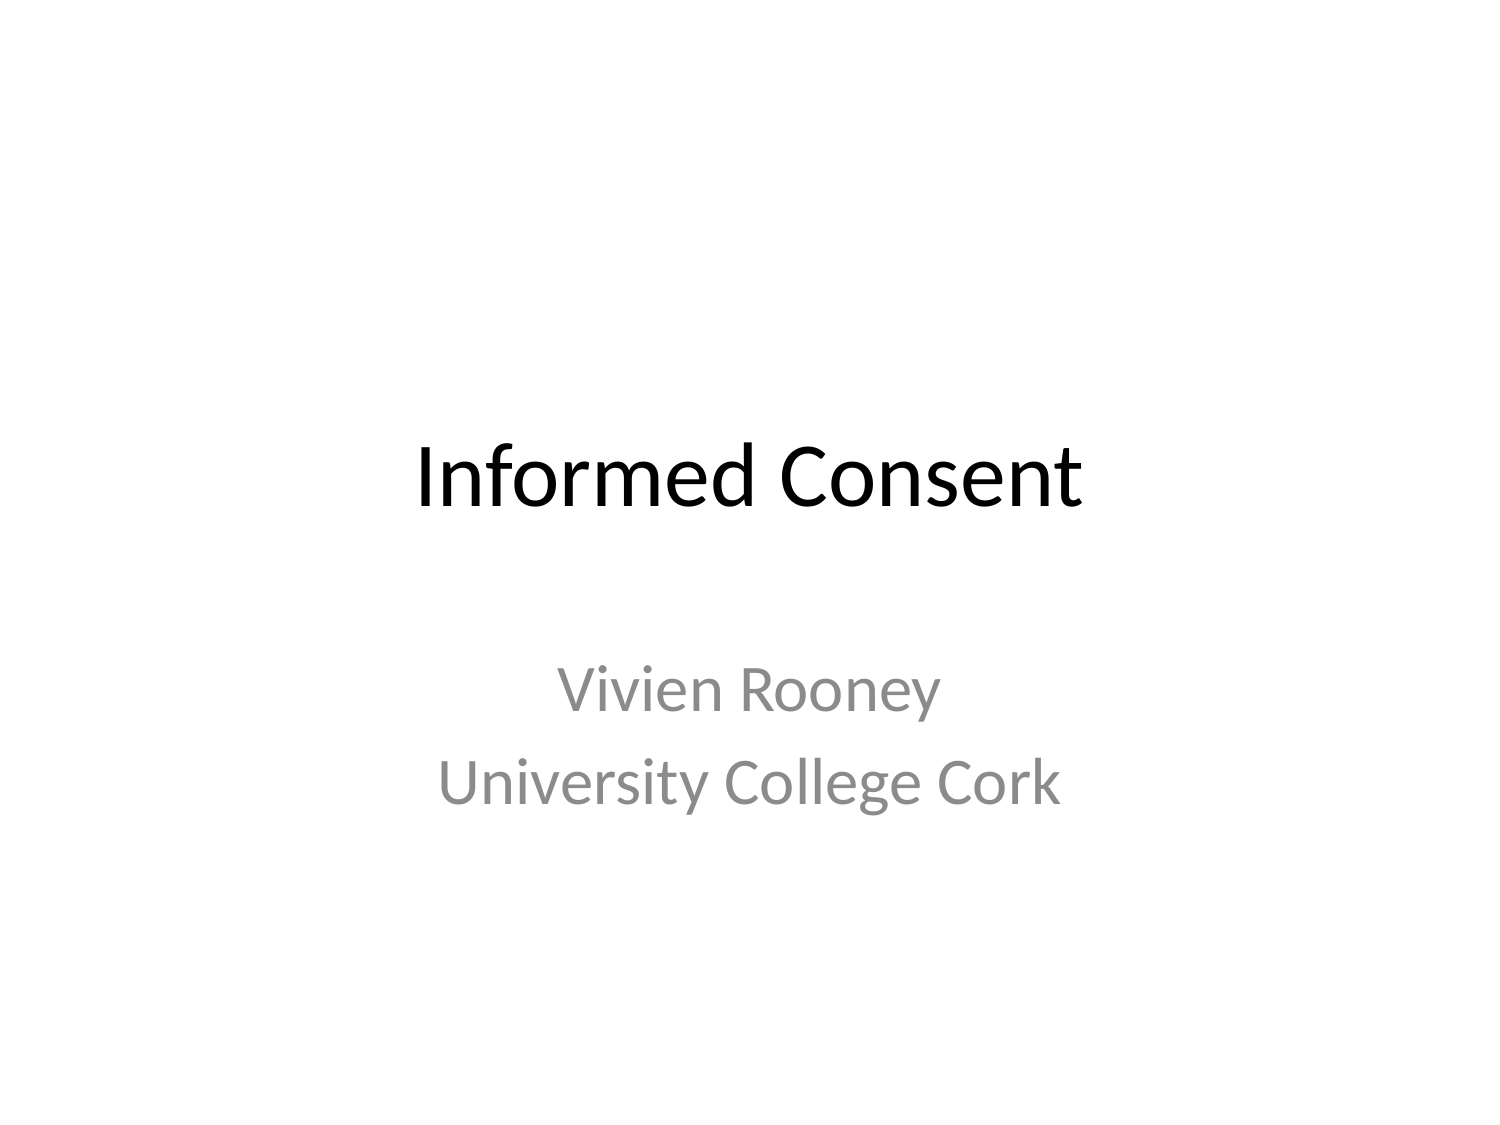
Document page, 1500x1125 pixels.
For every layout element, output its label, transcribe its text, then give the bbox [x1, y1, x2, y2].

title Informed Consent [112, 349, 1388, 591]
subtitle Vivien Rooney University College Cork [225, 637, 1275, 925]
